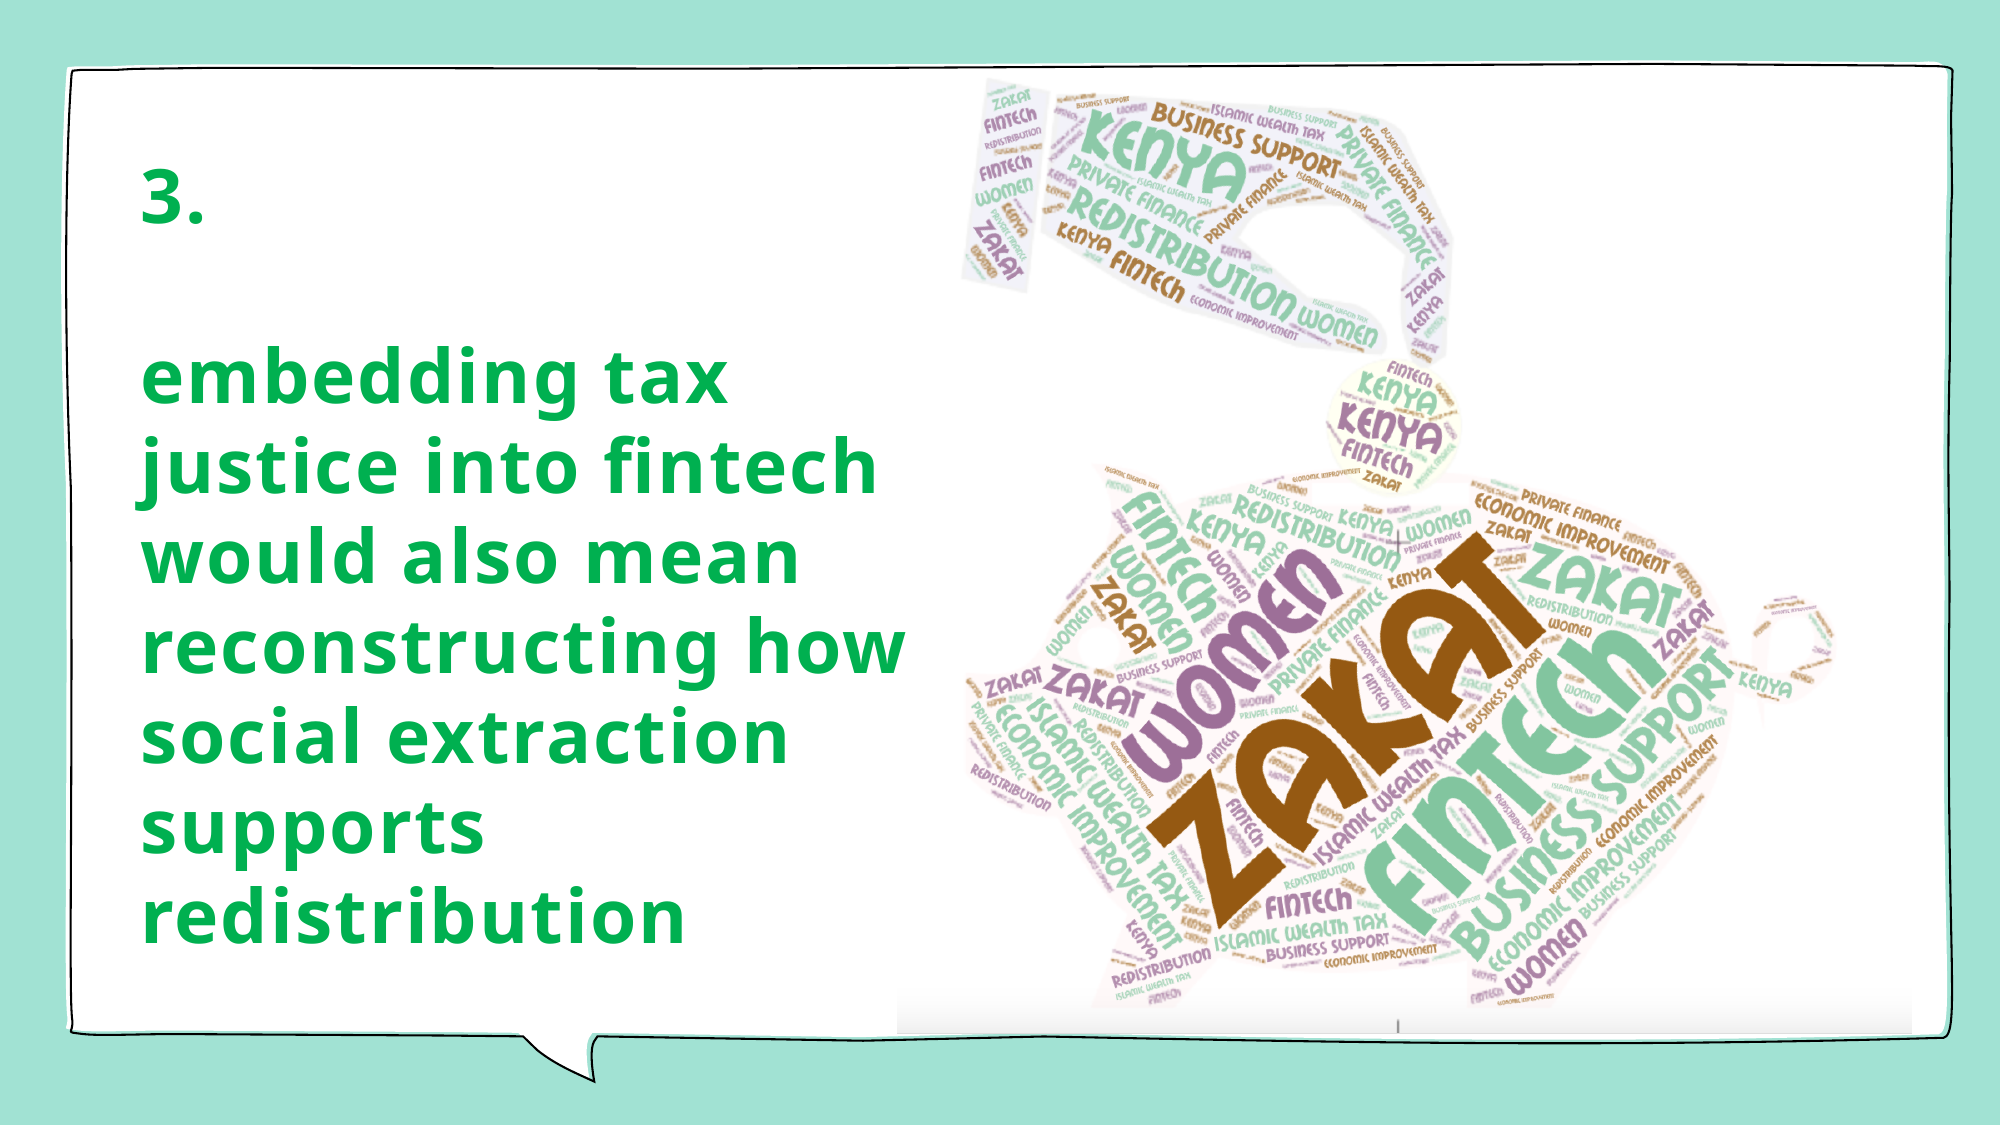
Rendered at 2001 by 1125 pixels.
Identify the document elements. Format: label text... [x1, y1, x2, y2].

title 3. embedding tax justice into fintech would also mean reconstructing how social extraction supports redistribution [125, 447, 897, 661]
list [897, 74, 1912, 1034]
